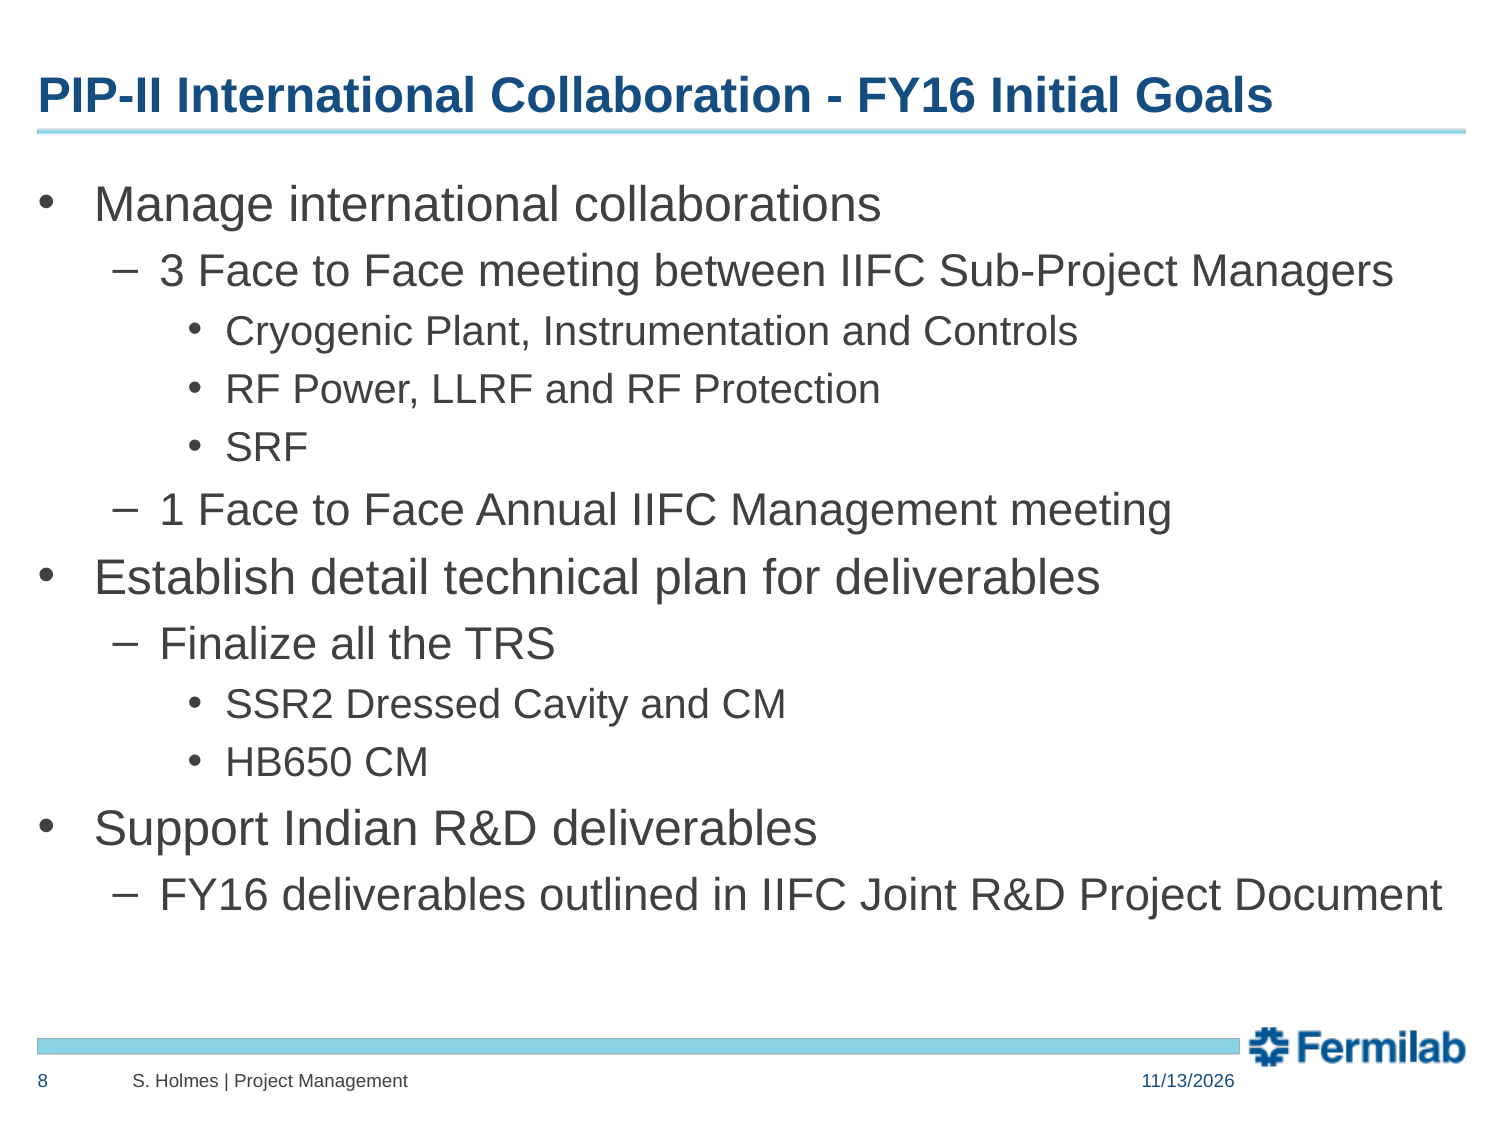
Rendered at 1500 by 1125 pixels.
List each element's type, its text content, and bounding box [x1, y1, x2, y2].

footer S. Holmes | Project Management [132, 1068, 1014, 1109]
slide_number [1058, 1068, 1235, 1109]
slide_number 8 [37, 1068, 111, 1109]
title PIP-II International Collaboration - FY16 Initial Goals [37, 16, 1463, 123]
list Manage international collaborations 3 Face to Face meeting between IIFC Sub-Project Managers Cryogenic Plant, Instrumentation and Controls RF Power, LLRF and RF Protection SRF 1 Face to Face Annual IIFC Management meeting Establish detail technical plan for deliverables Finalize all the TRS SSR2 Dressed Cavity and CM HB650 CM Support Indian R&D deliverables FY16 deliverables outlined in IIFC Joint R&D Project Document [37, 171, 1461, 990]
